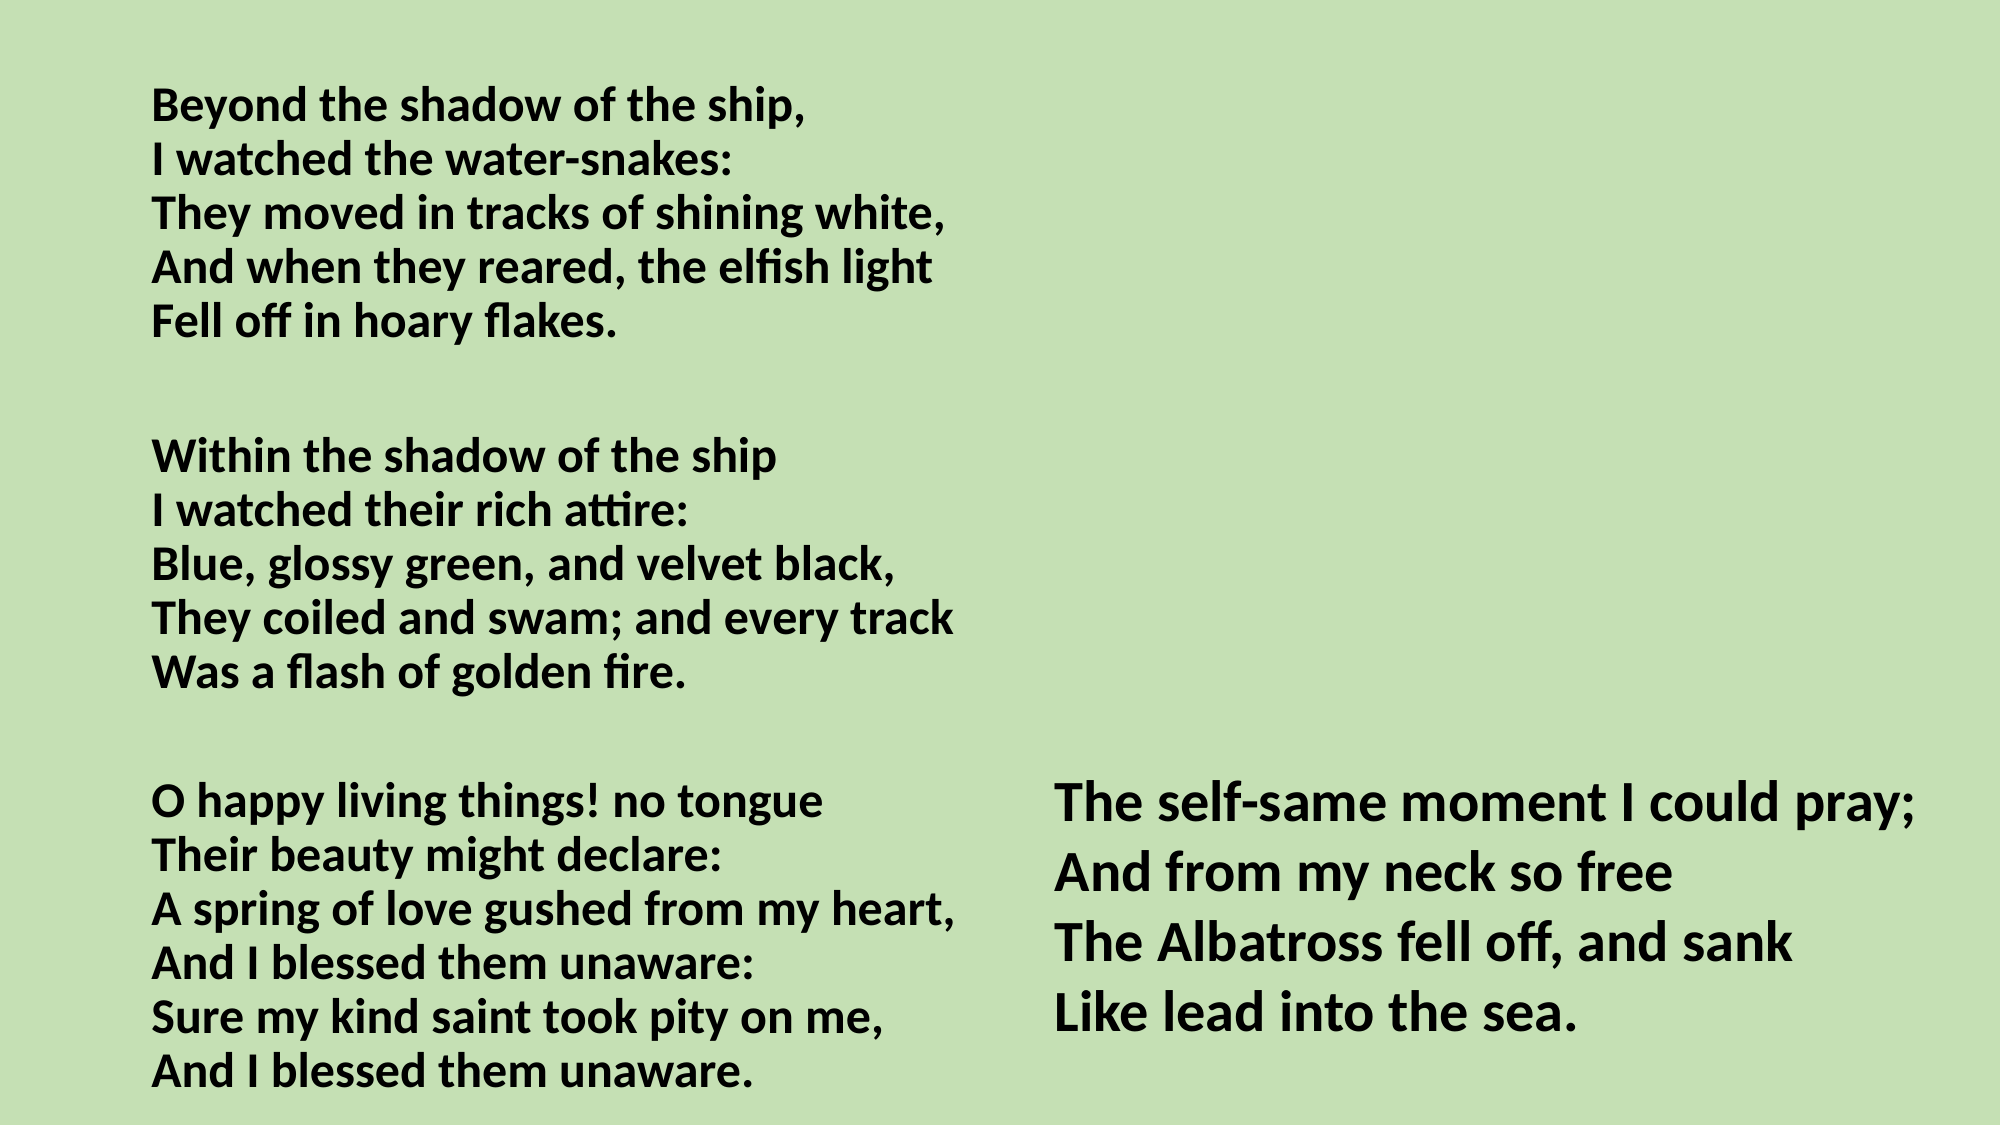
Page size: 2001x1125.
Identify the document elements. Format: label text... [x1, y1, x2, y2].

list Beyond the shadow of the ship, I watched the water-snakes: They moved in tracks of shining white, And when they reared, the elfish light Fell off in hoary flakes. Within the shadow of the ship I watched their rich attire: Blue, glossy green, and velvet black, They coiled and swam; and every track Was a flash of golden fire. O happy living things! no tongue Their beauty might declare: A spring of love gushed from my heart, And I blessed them unaware: Sure my kind saint took pity on me, And I blessed them unaware. [136, 71, 1784, 785]
text_box The self-same moment I could pray; And from my neck so free The Albatross fell off, and sank Like lead into the sea. [1039, 755, 2000, 1051]
